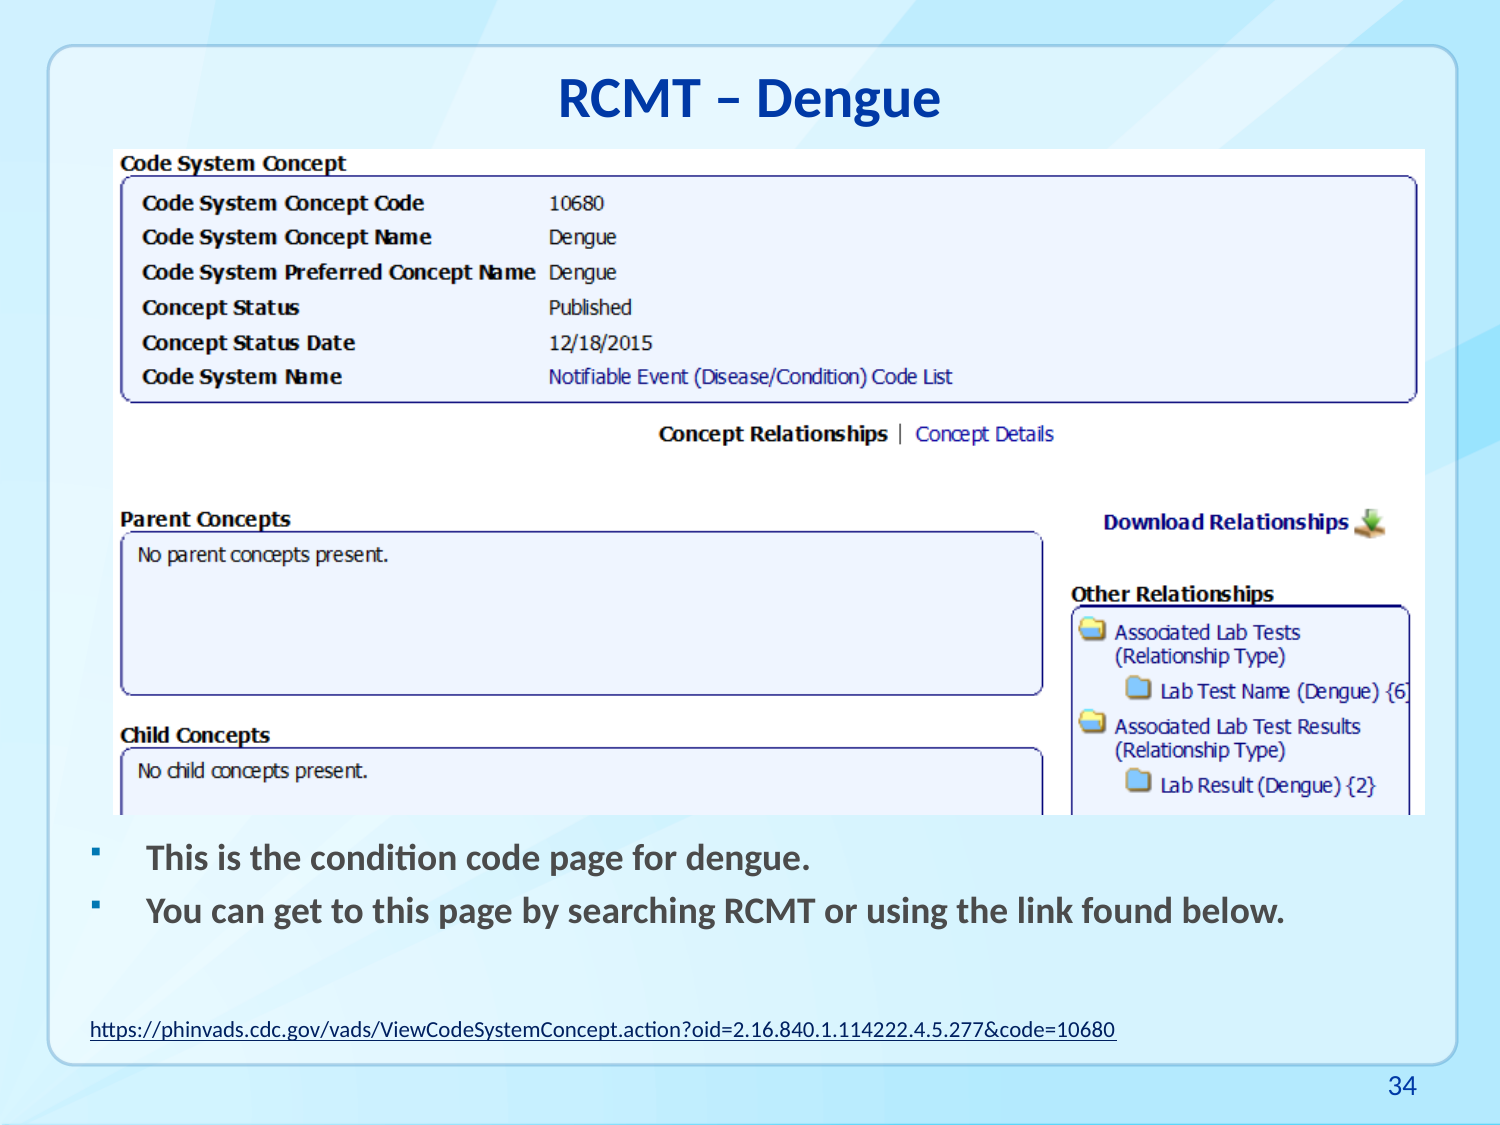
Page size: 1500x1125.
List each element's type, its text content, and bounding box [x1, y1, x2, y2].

list This is the condition code page for dengue. You can get to this page by searching RCMT or using the link found below. [75, 825, 1410, 1013]
title RCMT – Dengue [75, 45, 1425, 150]
picture [0, 0, 1500, 1125]
list https://phinvads.cdc.gov/vads/ViewCodeSystemConcept.action?oid=2.16.840.1.114222.4.5.277&code=10680 [75, 987, 1425, 1050]
